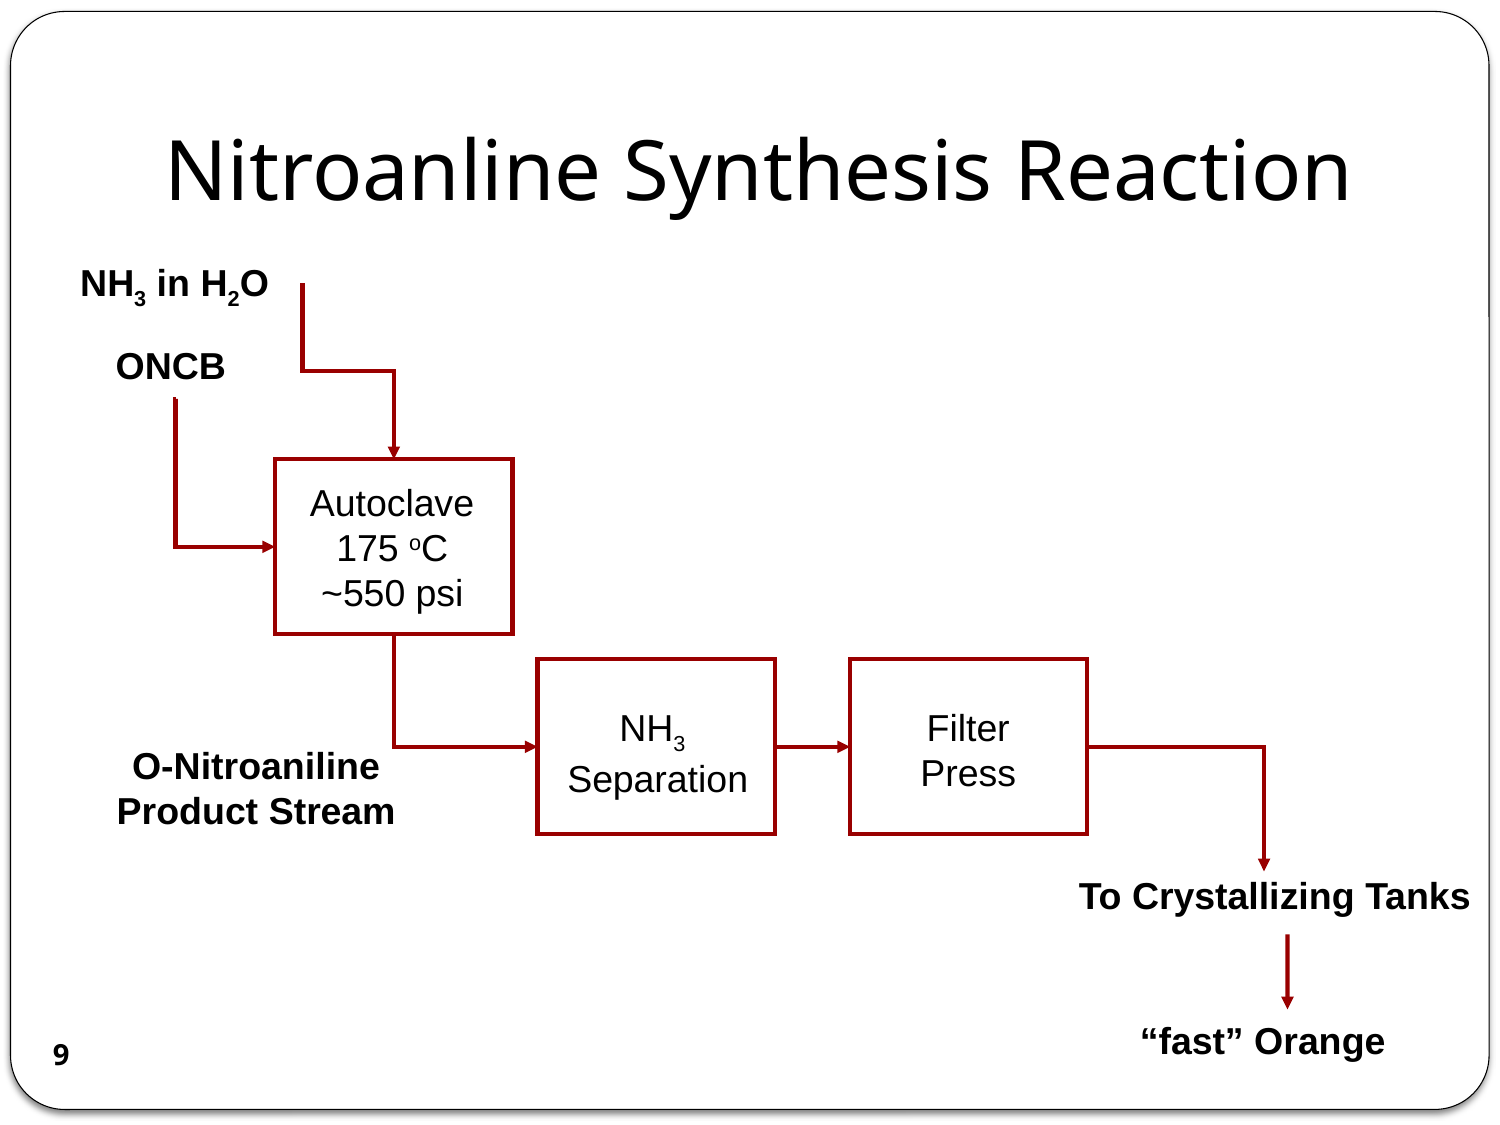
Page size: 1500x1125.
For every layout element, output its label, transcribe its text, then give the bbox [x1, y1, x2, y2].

text_box To Crystallizing Tanks [1430, 864, 1486, 925]
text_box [62, 251, 1426, 1071]
title Nitroanline Synthesis Reaction [150, 45, 1425, 233]
slide_number 9 [23, 1019, 92, 1094]
